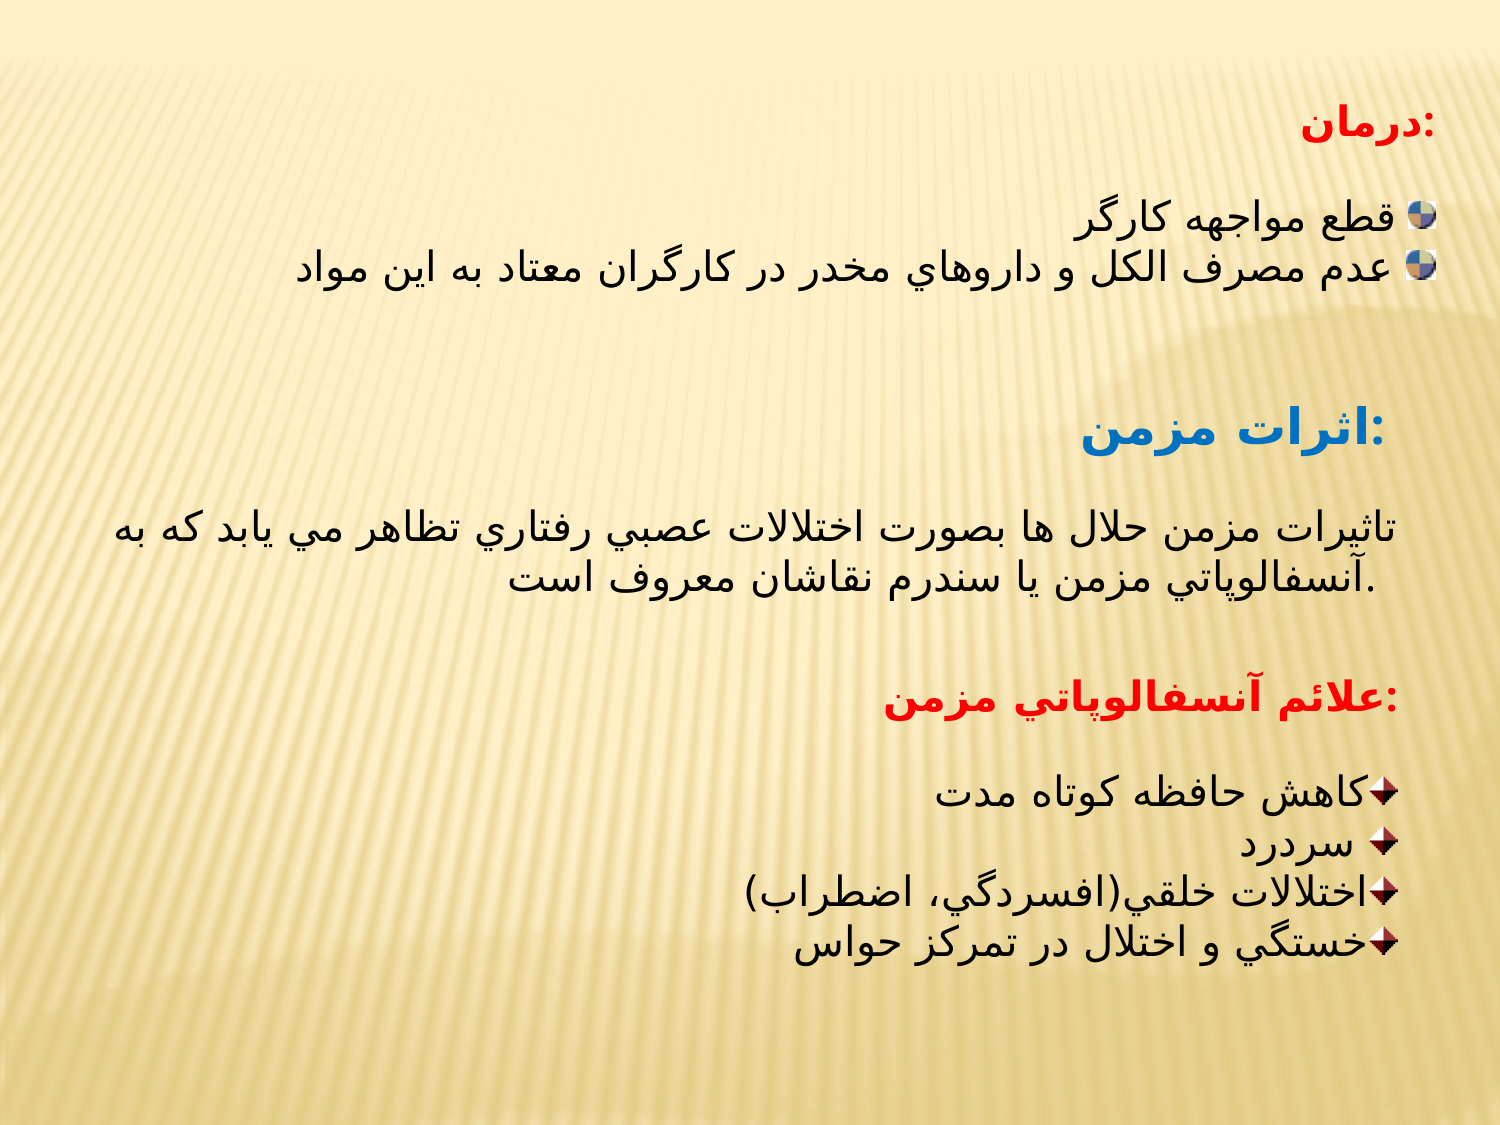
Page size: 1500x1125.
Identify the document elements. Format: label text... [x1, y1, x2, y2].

text_box علائم آنسفالوپاتي مزمن: كاهش حافظه كوتاه مدت سردرد اختلالات خلقي(افسردگي، اضطراب) خستگي و اختلال در تمركز حواس [37, 662, 1413, 973]
picture [1368, 825, 1398, 855]
picture [1368, 925, 1398, 955]
picture [1408, 201, 1436, 229]
picture [1368, 775, 1398, 805]
text_box اثرات مزمن: تاثيرات مزمن حلال ها بصورت اختلالات عصبي رفتاري تظاهر مي يابد كه به آنسفالوپاتي مزمن يا سندرم نقاشان معروف است. [49, 387, 1413, 608]
picture [1368, 875, 1398, 905]
text_box درمان: قطع مواجهه كارگر عدم مصرف الكل و داروهاي مخدر در كارگران معتاد به اين مواد [99, 87, 1450, 298]
picture [1406, 250, 1436, 280]
